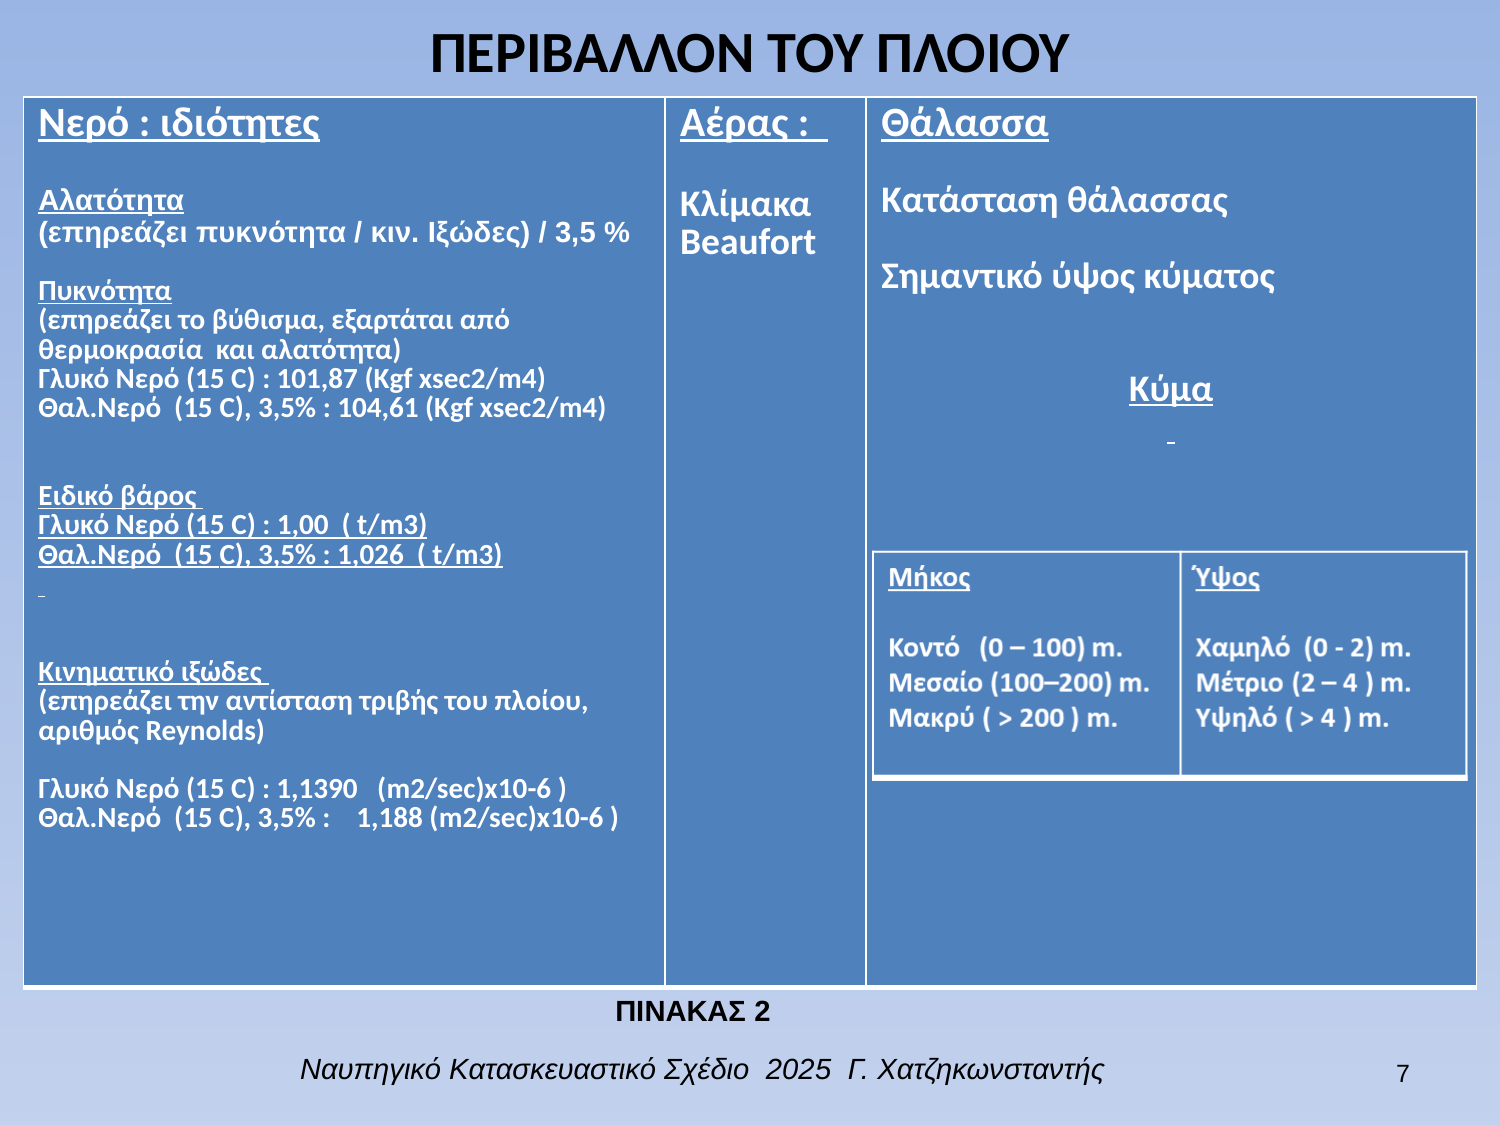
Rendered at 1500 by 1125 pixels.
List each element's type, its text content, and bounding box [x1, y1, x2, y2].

title ΠΕΡΙΒΑΛΛΟΝ ΤΟΥ ΠΛΟΙΟΥ [75, 0, 1425, 96]
table_header Αέρας : Κλίμακα Beaufort [666, 98, 865, 984]
picture [869, 550, 1471, 782]
text_box Ναυπηγικό Κατασκευαστικό Σχέδιο 2025 Γ. Χατζηκωνσταντής [230, 1042, 1176, 1093]
table_header Νερό : ιδιότητες Αλατότητα (επηρεάζει πυκνότητα / κιν. Ιξώδες) / 3,5 % Πυκνότητα (επηρεάζει το βύθισμα, εξαρτάται από θερμοκρασία και αλατότητα) Γλυκό Νερό (15 C) : 101,87 (Kgf xsec2/m4) Θαλ.Νερό (15 C), 3,5% : 104,61 (Kgf xsec2/m4) Ειδικό βάρος Γλυκό Νερό (15 C) : 1,00 ( t/m3) Θαλ.Νερό (15 C), 3,5% : 1,026 ( t/m3) Κινηματικό ιξώδες (επηρεάζει την αντίσταση τριβής του πλοίου, αριθμός Reynolds) Γλυκό Νερό (15 C) : 1,1390 (m2/sec)x10-6 ) Θαλ.Νερό (15 C), 3,5% : 1,188 (m2/sec)x10-6 ) [24, 98, 664, 985]
table_header Θάλασσα Κατάσταση θάλασσας Σημαντικό ύψος κύματος Κύμα [867, 98, 1476, 985]
slide_number 6 [1328, 1042, 1425, 1103]
text_box ΠΙΝΑΚΑΣ 2 [600, 984, 1050, 1035]
